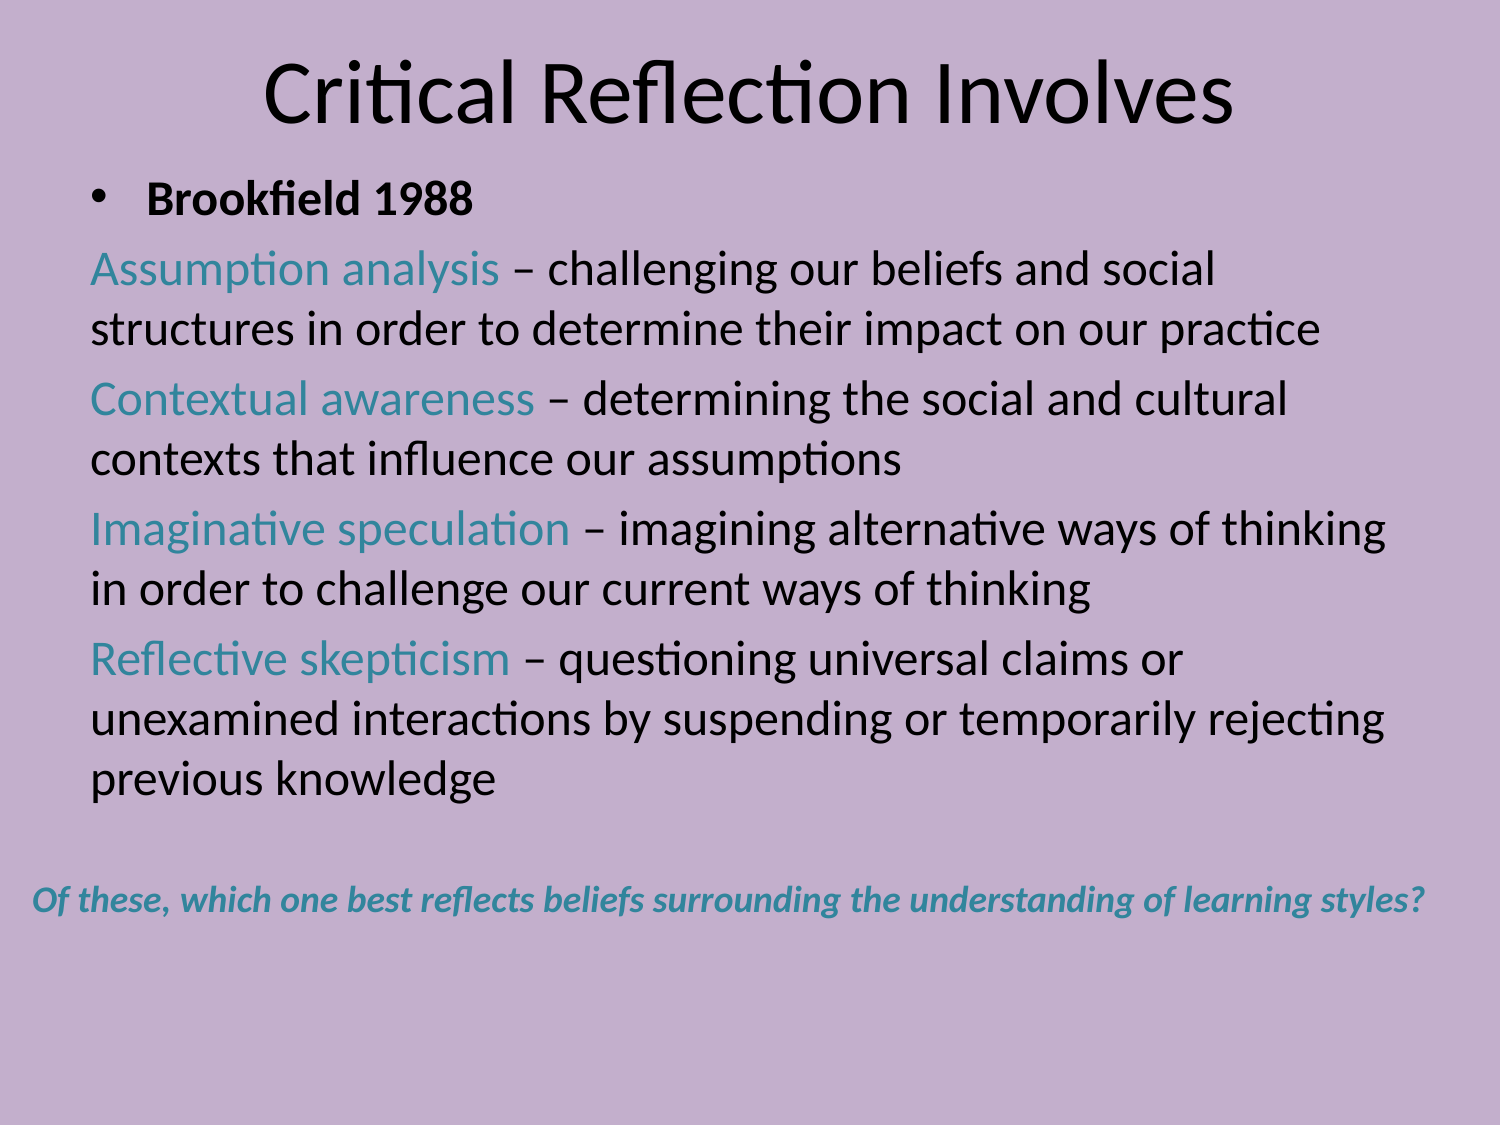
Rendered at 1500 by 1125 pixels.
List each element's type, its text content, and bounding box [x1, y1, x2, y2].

title Critical Reflection Involves [75, 15, 1425, 157]
text_box Of these, which one best reflects beliefs surrounding the understanding of learning styles? [17, 867, 1471, 928]
list Brookfield 1988 Assumption analysis – challenging our beliefs and social structures in order to determine their impact on our practice Contextual awareness – determining the social and cultural contexts that influence our assumptions Imaginative speculation – imagining alternative ways of thinking in order to challenge our current ways of thinking Reflective skepticism – questioning universal claims or unexamined interactions by suspending or temporarily rejecting previous knowledge [75, 157, 1425, 844]
